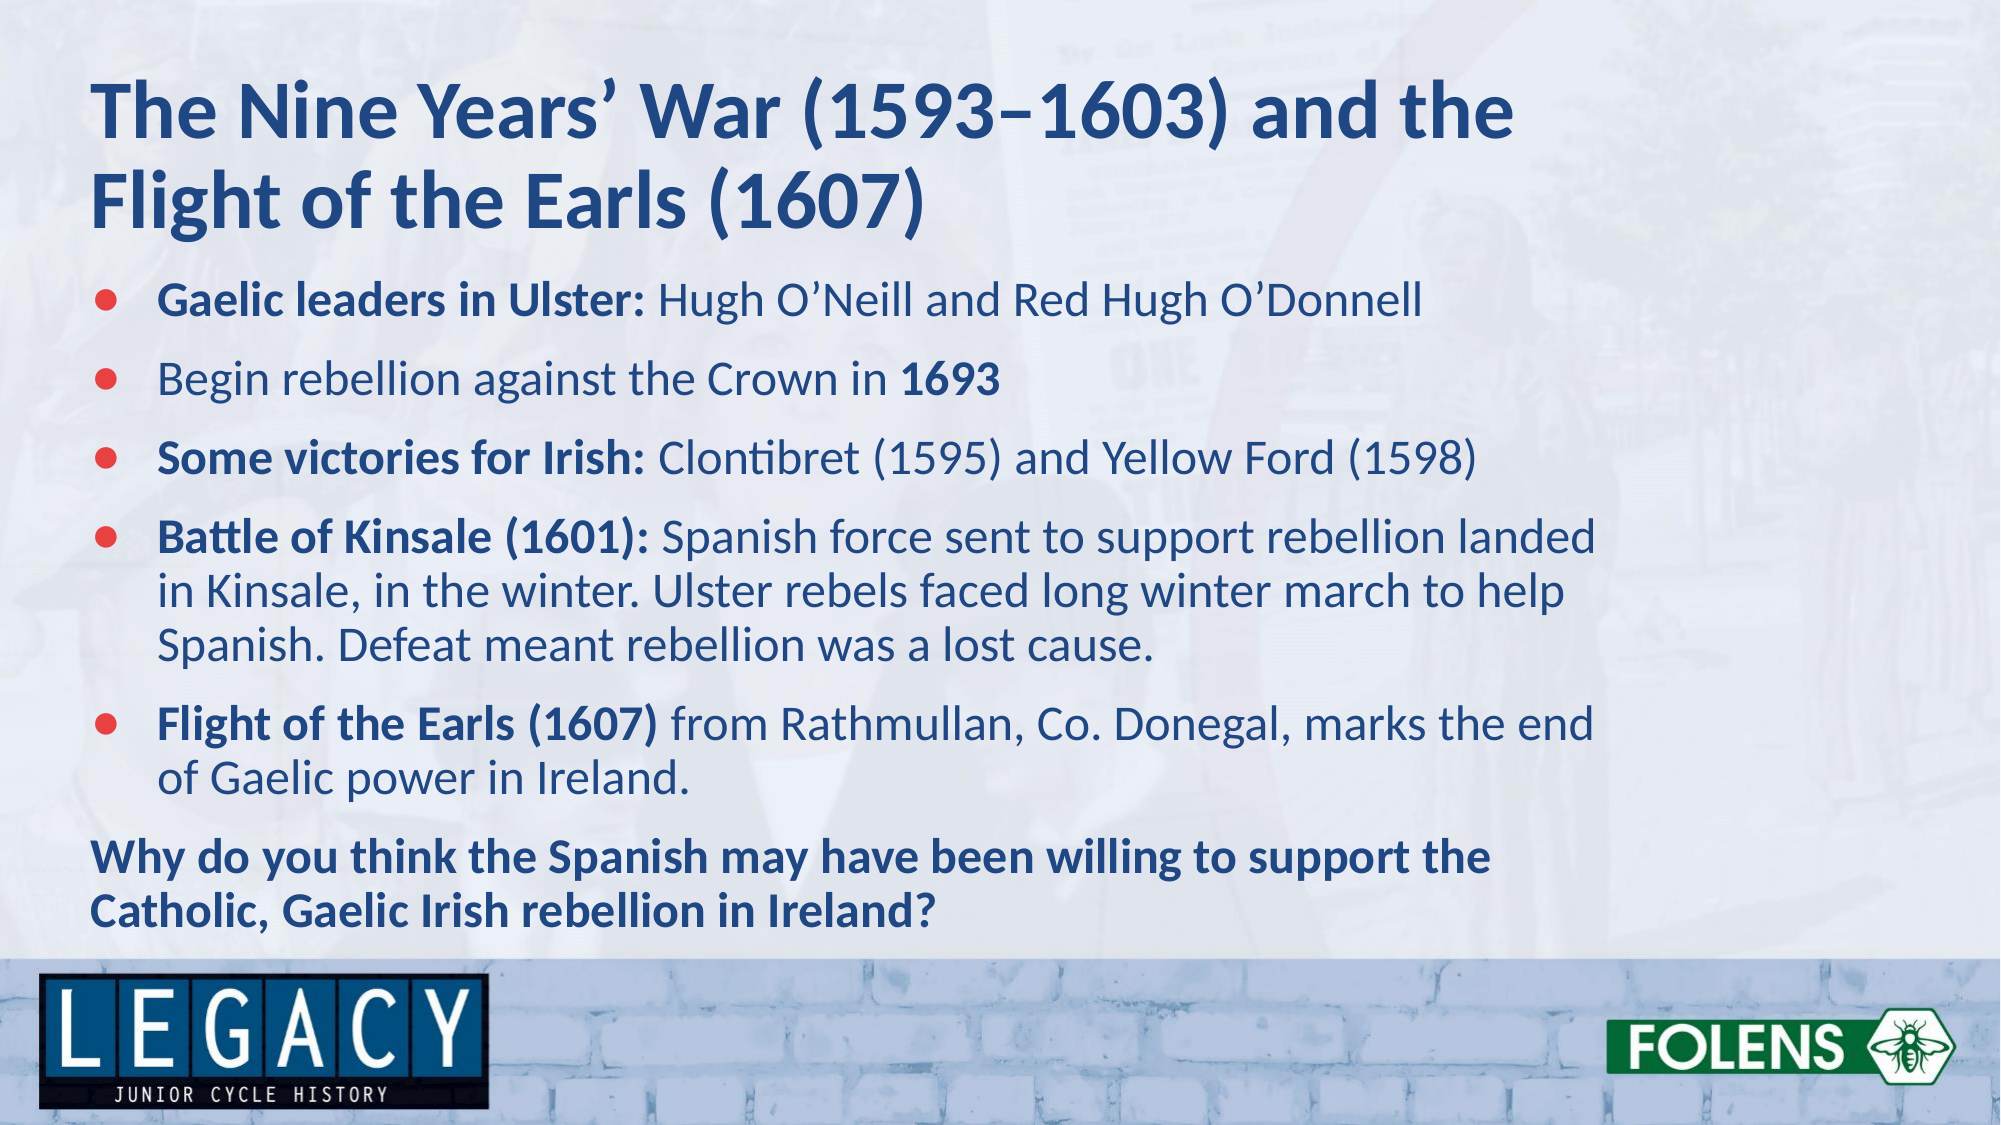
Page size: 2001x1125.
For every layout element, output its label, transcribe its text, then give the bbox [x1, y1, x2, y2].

text_box Gaelic leaders in Ulster: Hugh O’Neill and Red Hugh O’Donnell Begin rebellion against the Crown in 1693 Some victories for Irish: Clontibret (1595) and Yellow Ford (1598) Battle of Kinsale (1601): Spanish force sent to support rebellion landed in Kinsale, in the winter. Ulster rebels faced long winter march to help Spanish. Defeat meant rebellion was a lost cause. Flight of the Earls (1607) from Rathmullan, Co. Donegal, marks the end of Gaelic power in Ireland. Why do you think the Spanish may have been willing to support the Catholic, Gaelic Irish rebellion in Ireland? [76, 266, 1656, 963]
text_box The Nine Years’ War (1593–1603) and the Flight of the Earls (1607) [75, 58, 1957, 157]
picture [0, 0, 2001, 1125]
